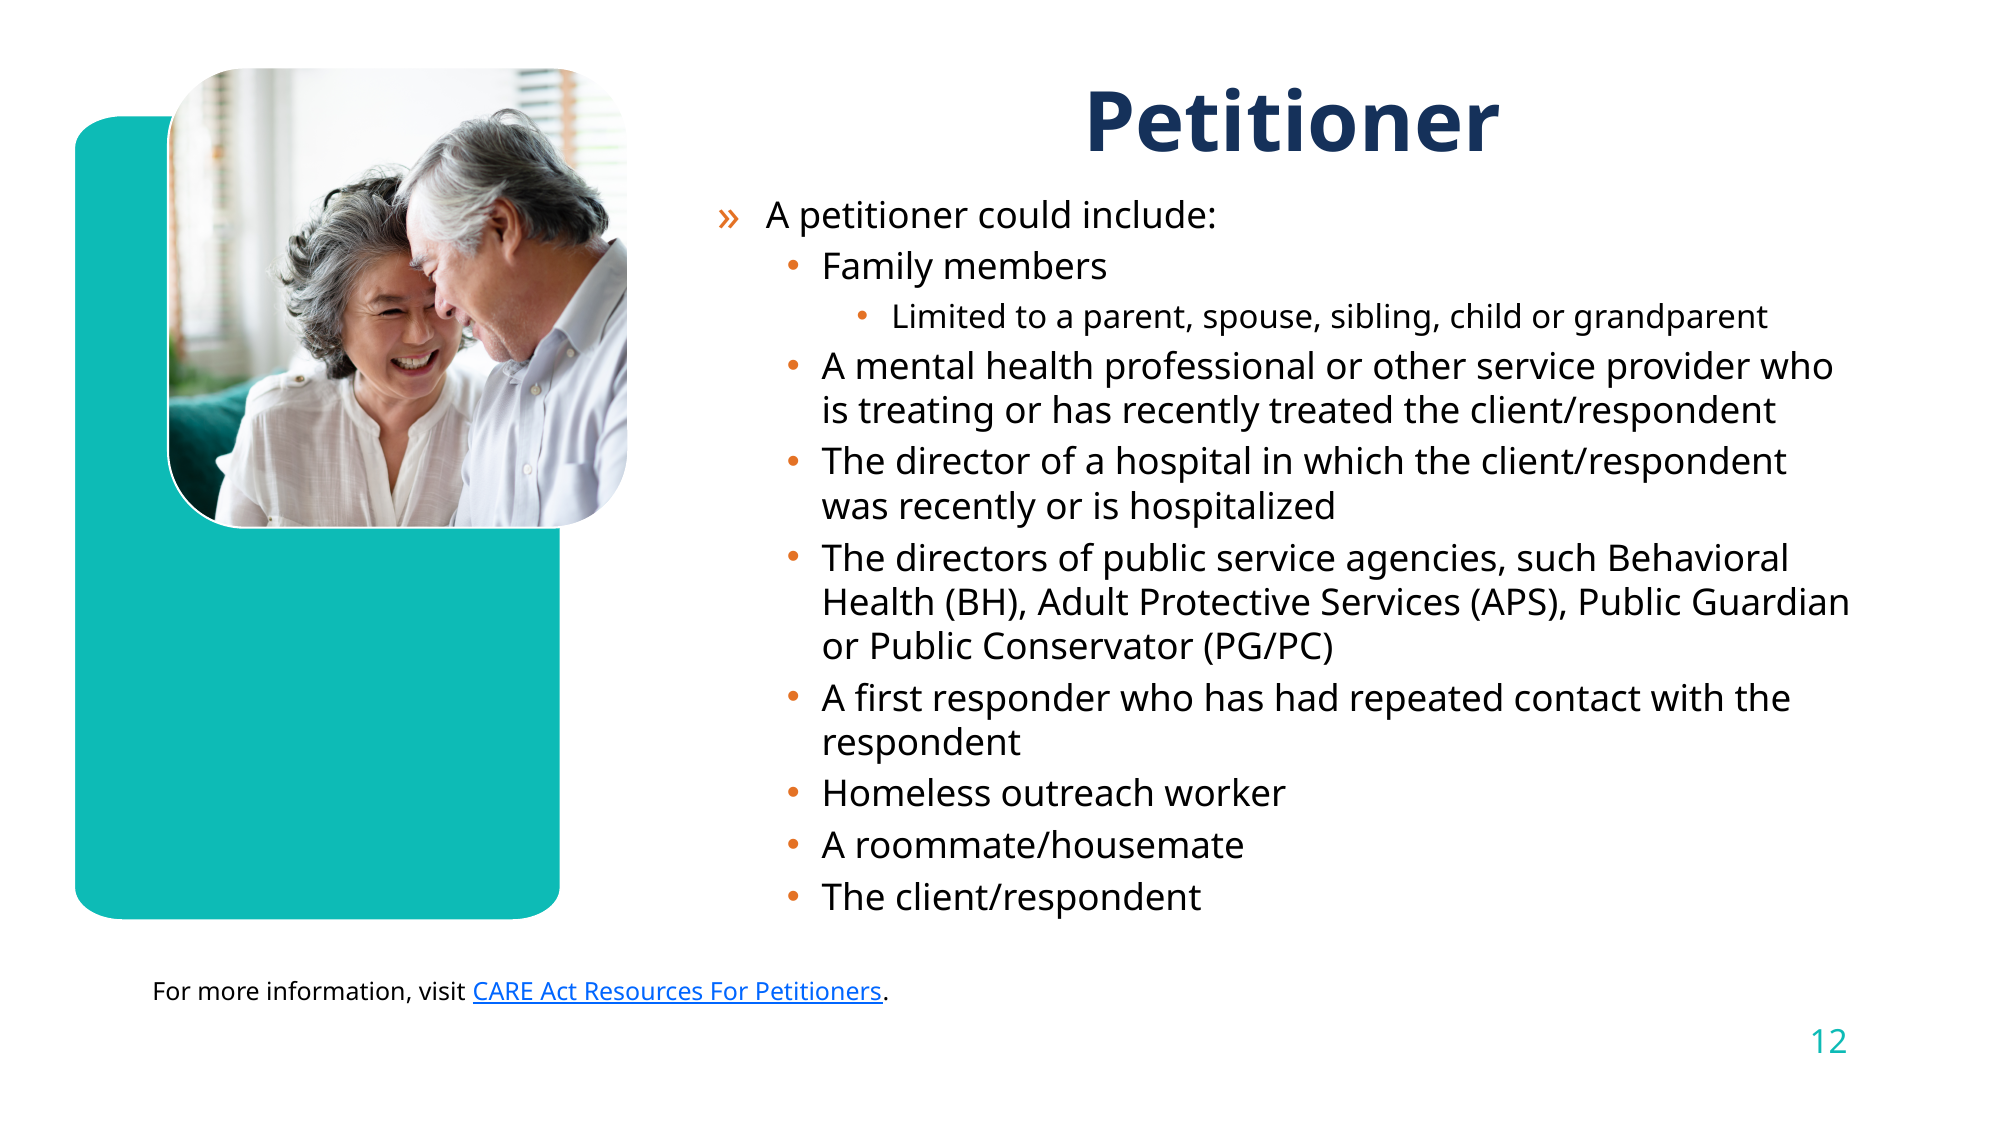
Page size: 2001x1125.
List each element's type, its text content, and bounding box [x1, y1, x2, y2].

text_box [1096, 224, 1928, 920]
title Petitioner [722, 37, 1863, 183]
slide_number 12 [1412, 1013, 1863, 1074]
list A petitioner could include: Family members Limited to a parent, spouse, sibling, child or grandparent A mental health professional or other service provider who is treating or has recently treated the client/respondent The director of a hospital in which the client/respondent was recently or is hospitalized The directors of public service agencies, such Behavioral Health (BH), Adult Protective Services (APS), Public Guardian or Public Conservator (PG/PC) A first responder who has had repeated contact with the respondent Homeless outreach worker A roommate/housemate The client/respondent [702, 183, 1874, 989]
list For more information, visit CARE Act Resources For Petitioners. [137, 943, 1863, 1017]
text_box [166, 66, 630, 529]
text_box [73, 114, 562, 922]
